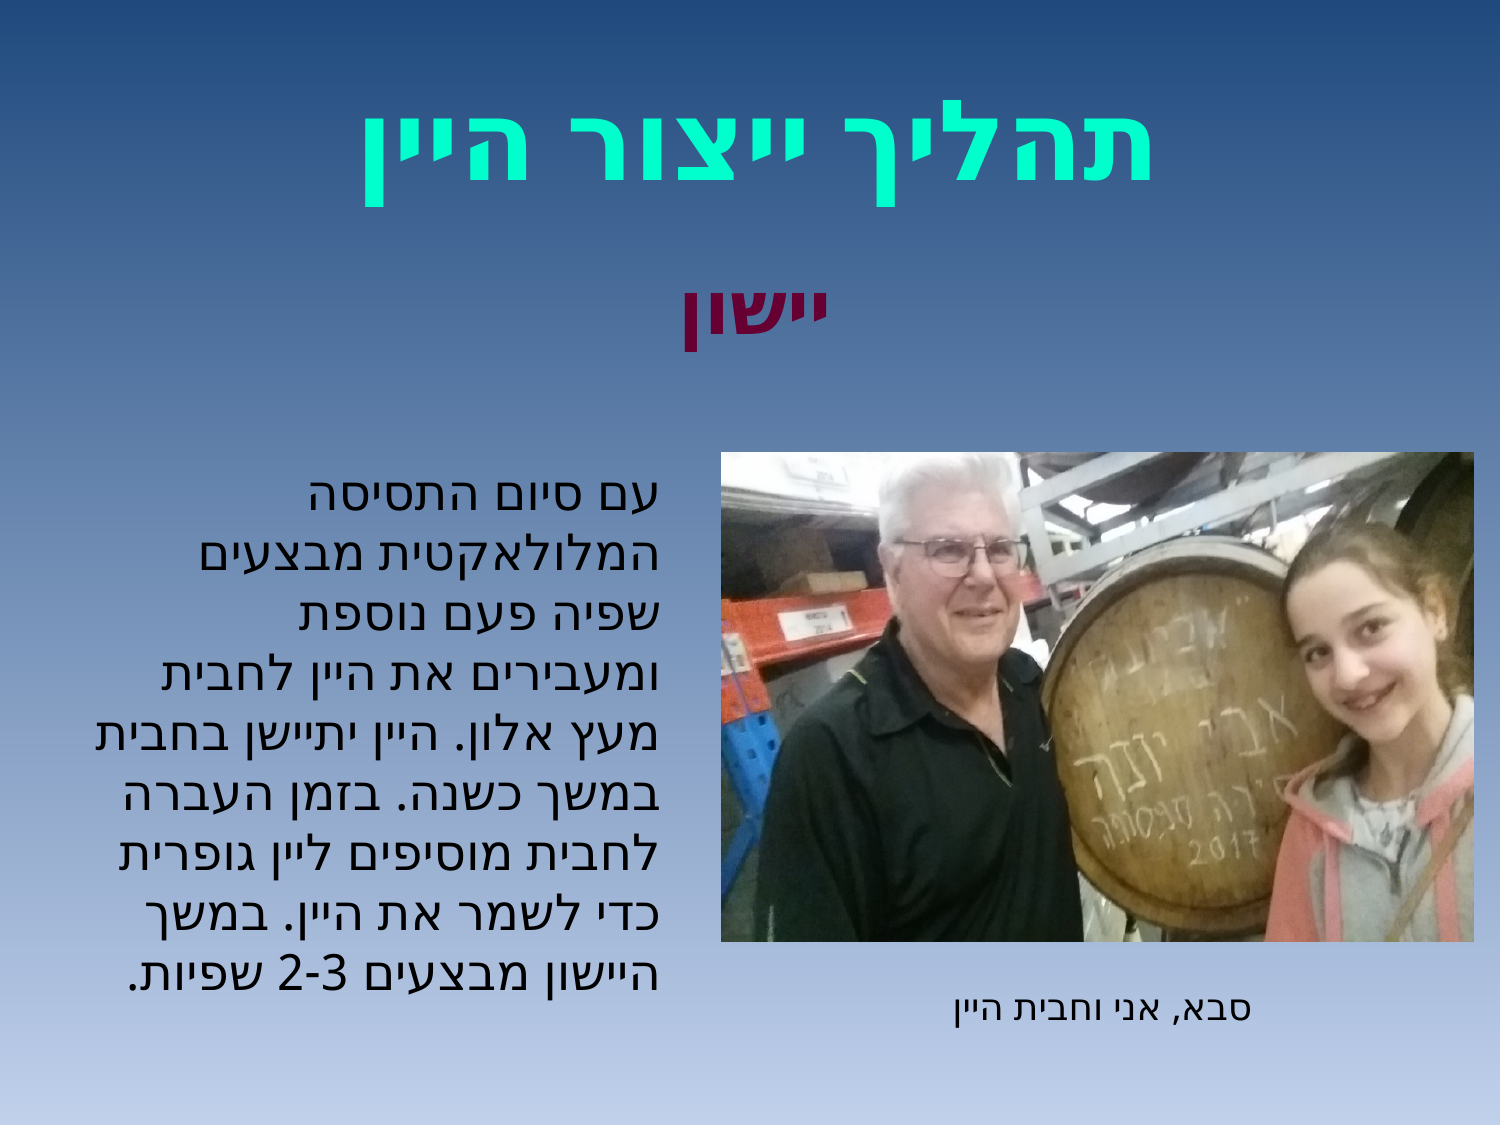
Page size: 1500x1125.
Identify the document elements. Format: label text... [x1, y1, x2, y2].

text_box תהליך ייצור היין [340, 60, 1177, 211]
picture [721, 452, 1474, 942]
text_box סבא, אני וחבית היין [927, 975, 1268, 1036]
text_box יישון [653, 252, 846, 358]
text_box עם סיום התסיסה המלולאקטית מבצעים שפיה פעם נוספת ומעבירים את היין לחבית מעץ אלון. היין יתיישן בחבית במשך כשנה. בזמן העברה לחבית מוסיפים ליין גופרית כדי לשמר את היין. במשך היישון מבצעים 2-3 שפיות. [79, 452, 677, 1008]
